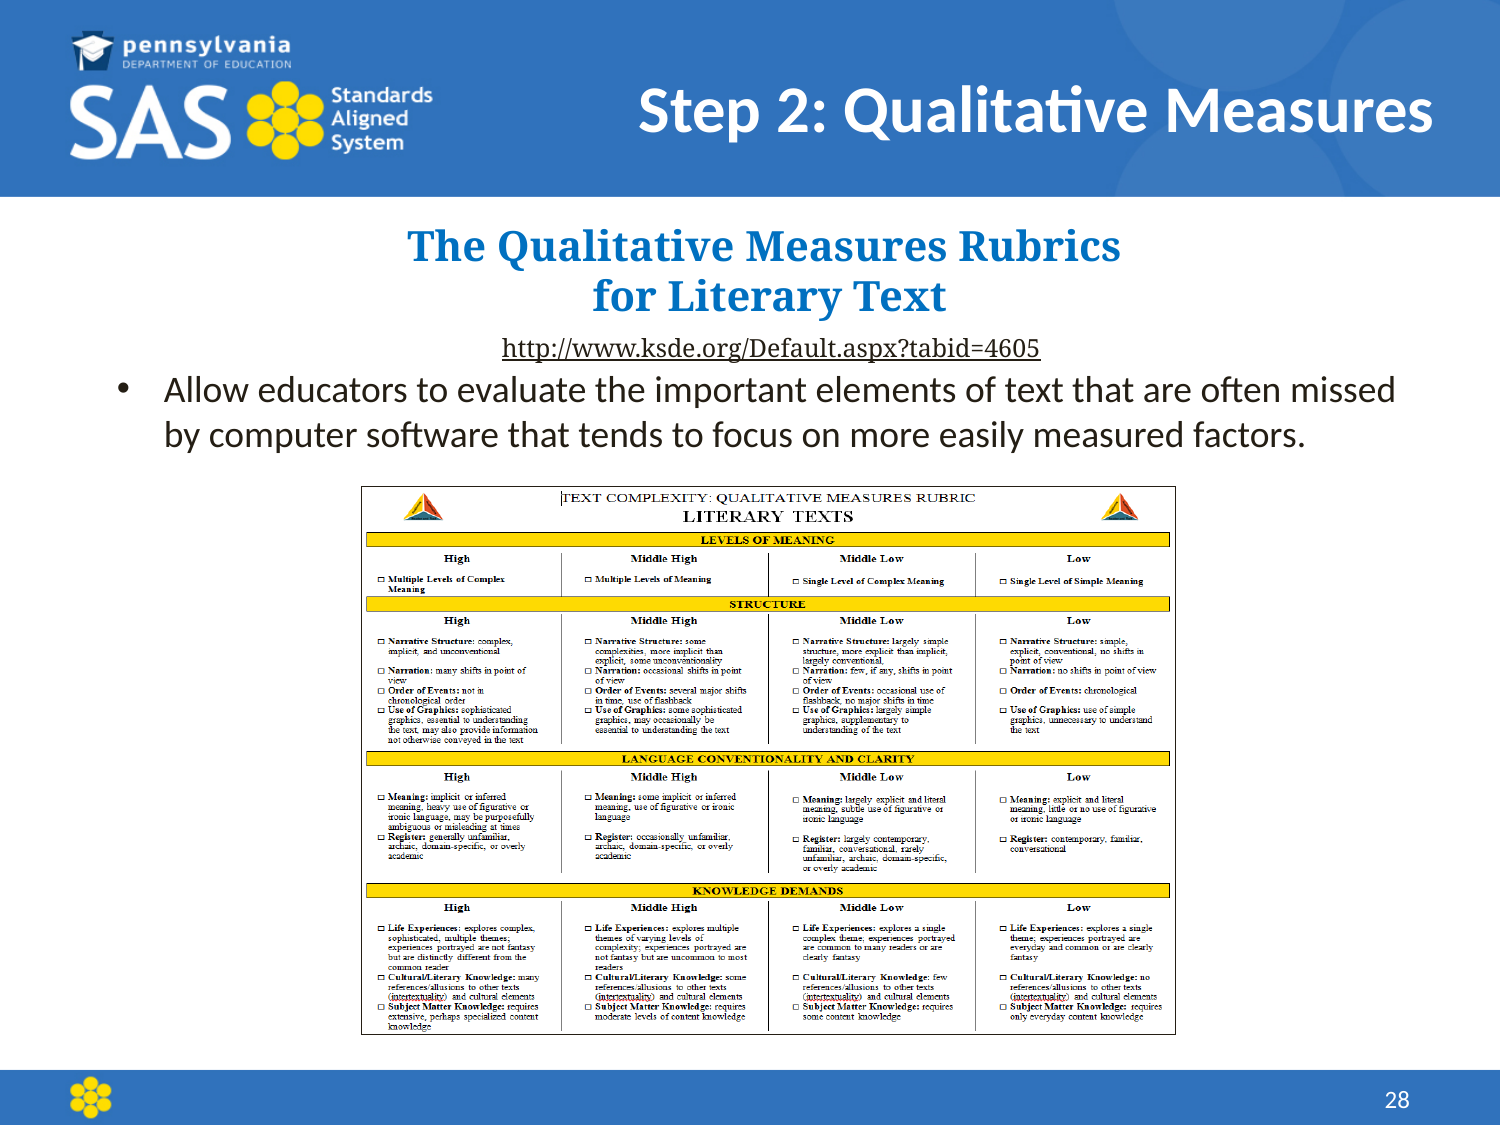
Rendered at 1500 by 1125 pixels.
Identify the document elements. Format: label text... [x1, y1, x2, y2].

picture [0, 0, 1500, 1125]
title Step 2: Qualitative Measures [462, 0, 1451, 212]
text_box The Qualitative Measures Rubrics for Literary Text http://www.ksde.org/Default.aspx?tabid=4605 Allow educators to evaluate the important elements of text that are often missed by computer software that tends to focus on more easily measured factors. [102, 212, 1438, 553]
slide_number 28 [1247, 1072, 1425, 1125]
